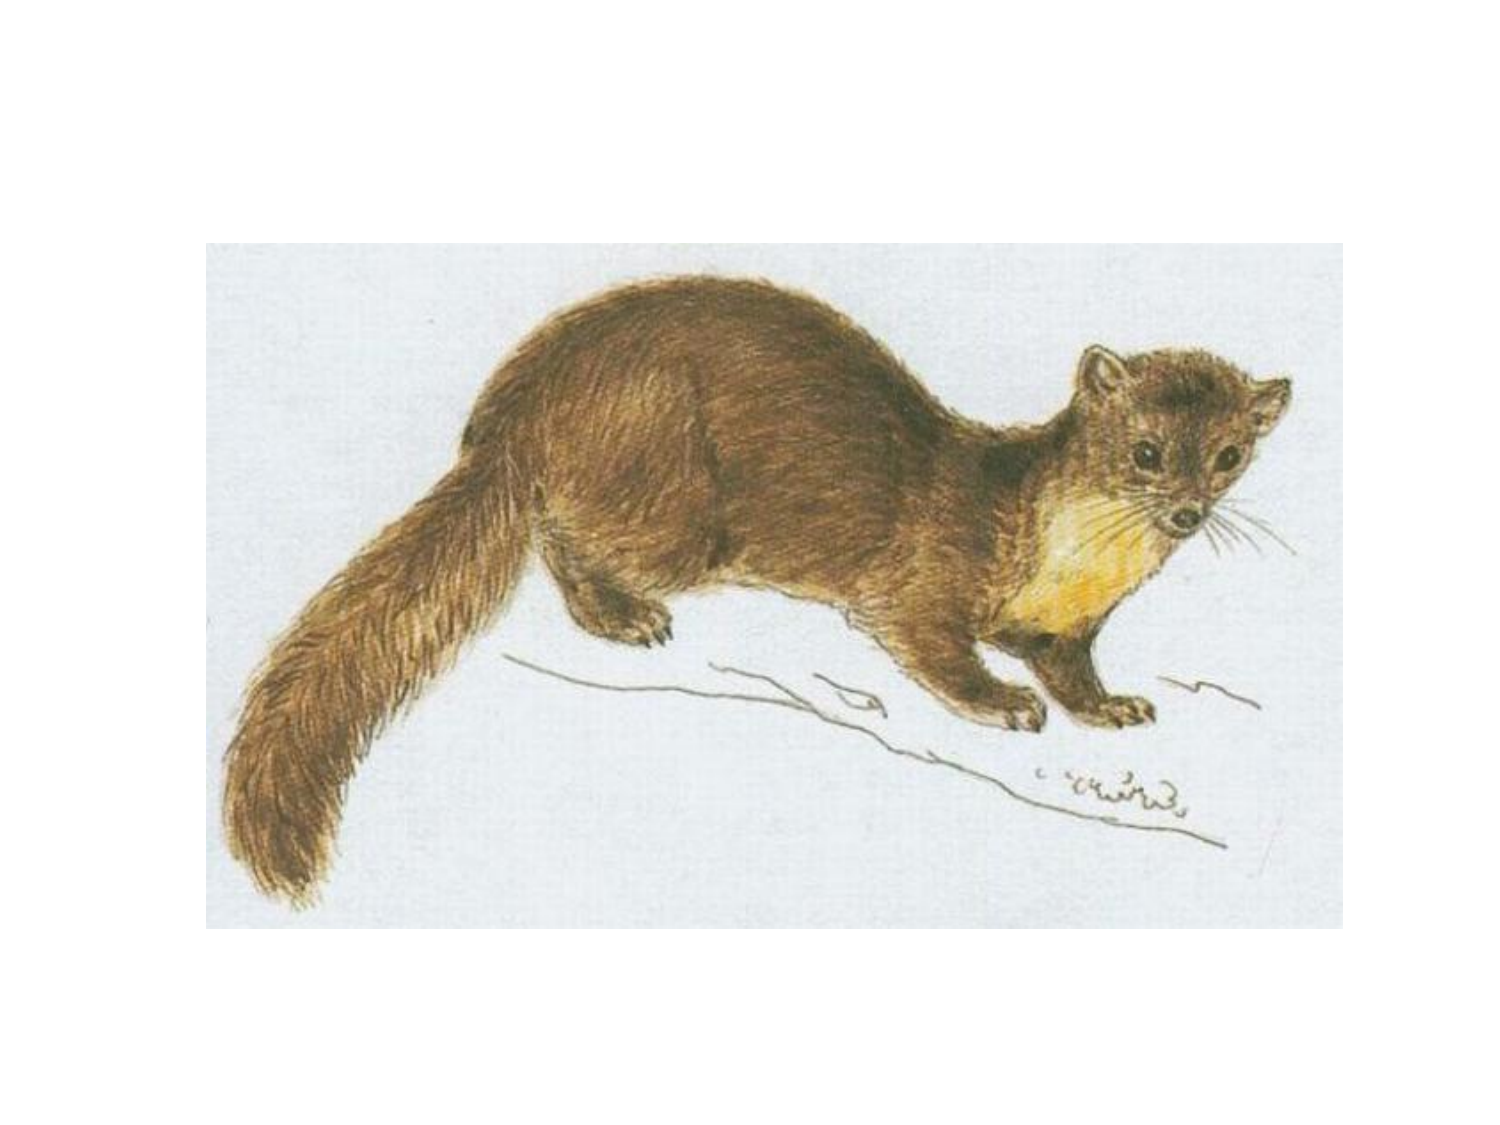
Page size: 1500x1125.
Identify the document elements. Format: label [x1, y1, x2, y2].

picture [206, 243, 1343, 929]
